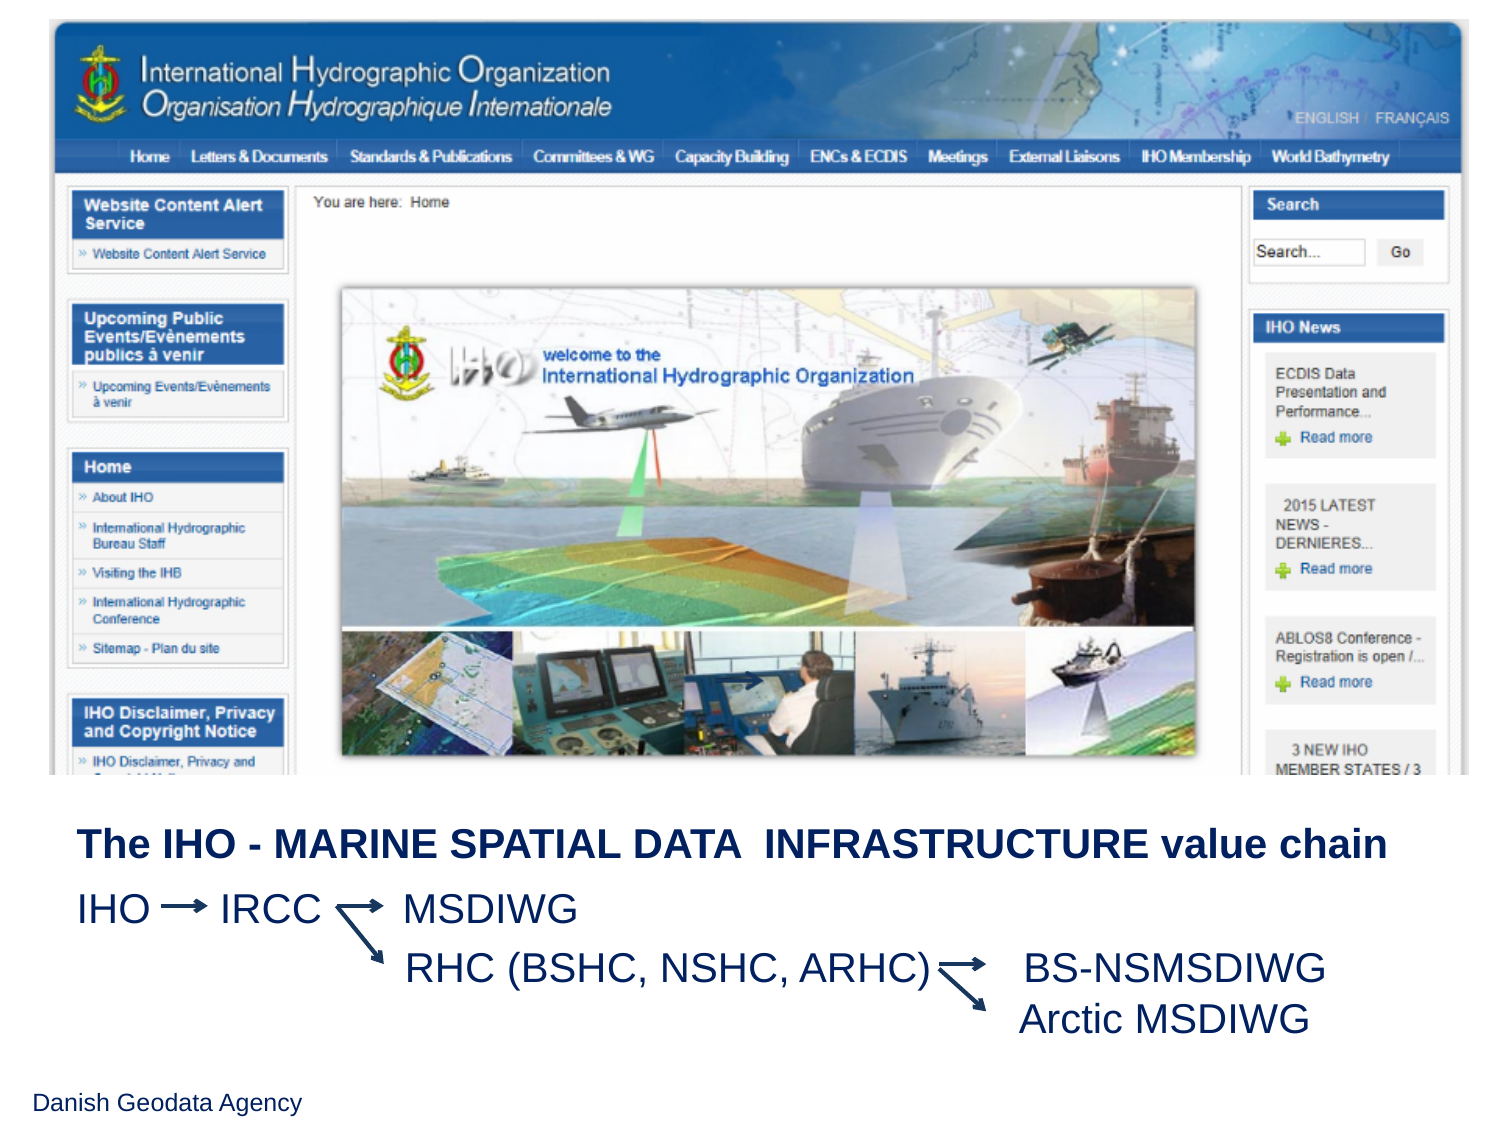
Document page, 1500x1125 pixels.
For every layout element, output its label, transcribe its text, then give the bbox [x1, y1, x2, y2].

text_box The IHO - MARINE SPATIAL DATA INFRASTRUCTURE value chain IHO IRCC MSDIWG RHC (BSHC, NSHC, ARHC) BS-NSMSDIWG Arctic MSDIWG [61, 809, 1438, 1095]
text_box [336, 905, 384, 965]
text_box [938, 968, 987, 1012]
picture [48, 18, 1469, 776]
